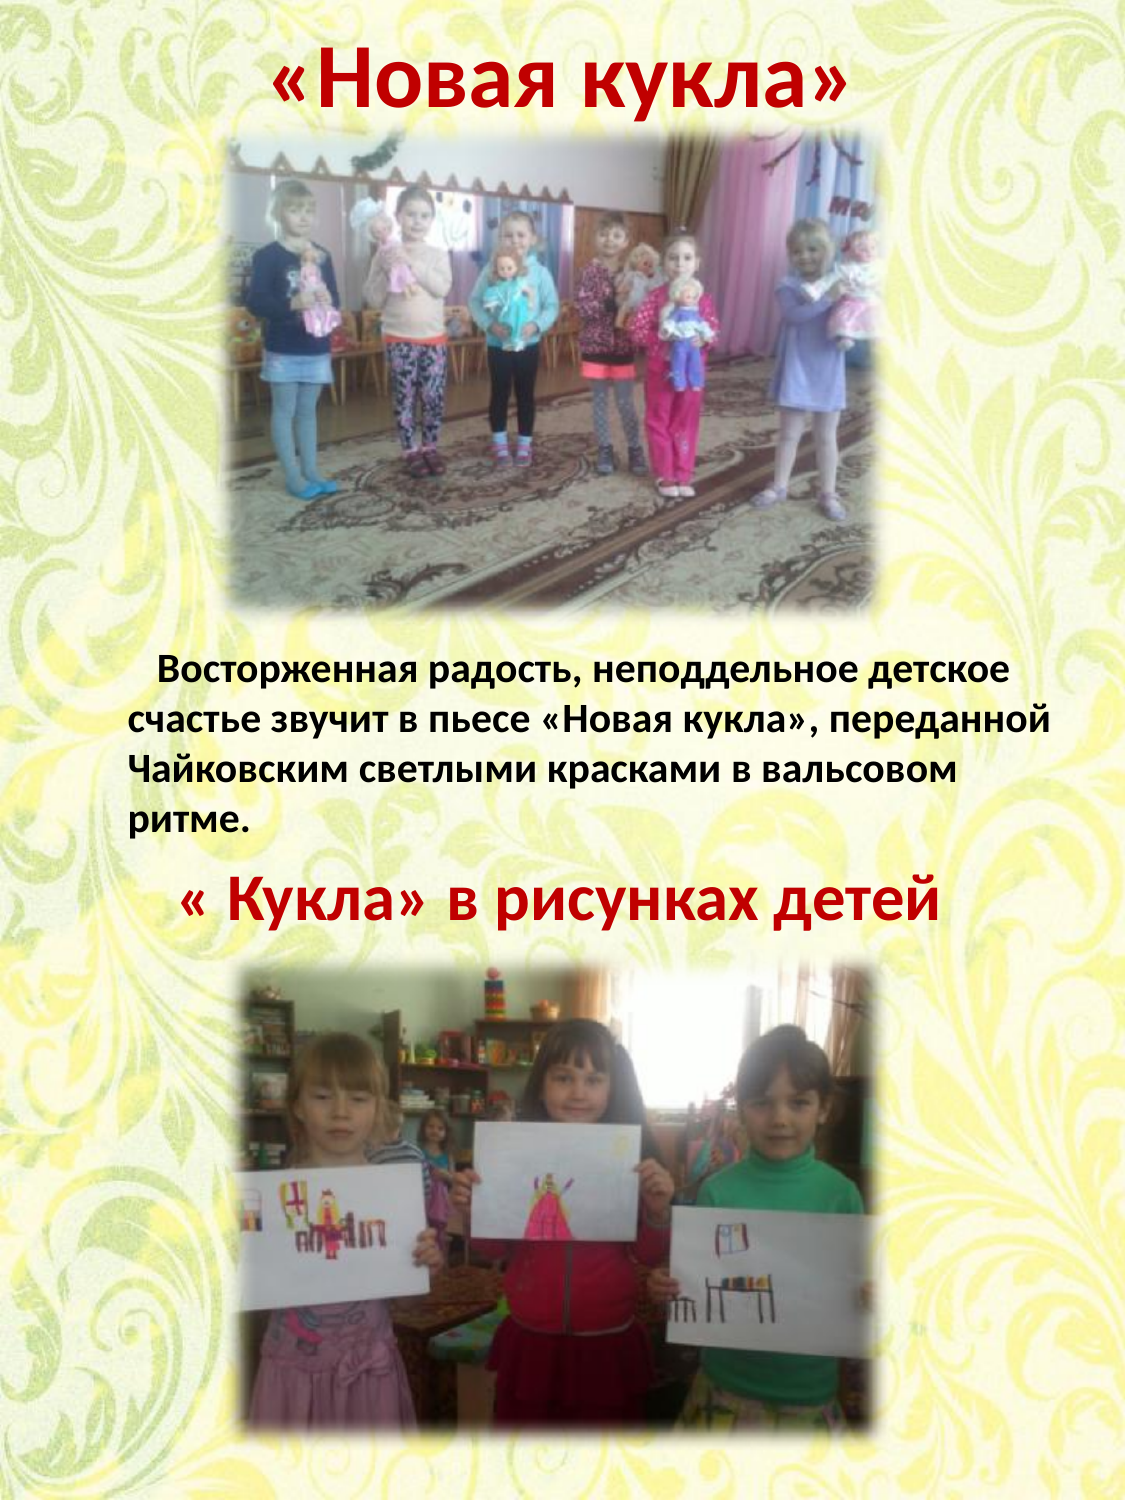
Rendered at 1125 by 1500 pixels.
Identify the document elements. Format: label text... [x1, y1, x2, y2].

title «Новая кукла» [56, 0, 1069, 141]
list Восторженная радость, неподдельное детское счастье звучит в пьесе «Новая кукла», переданной Чайковским светлыми красками в вальсовом ритме. « Кукла» в рисунках детей [56, 632, 1069, 1340]
picture [0, 0, 1125, 1500]
